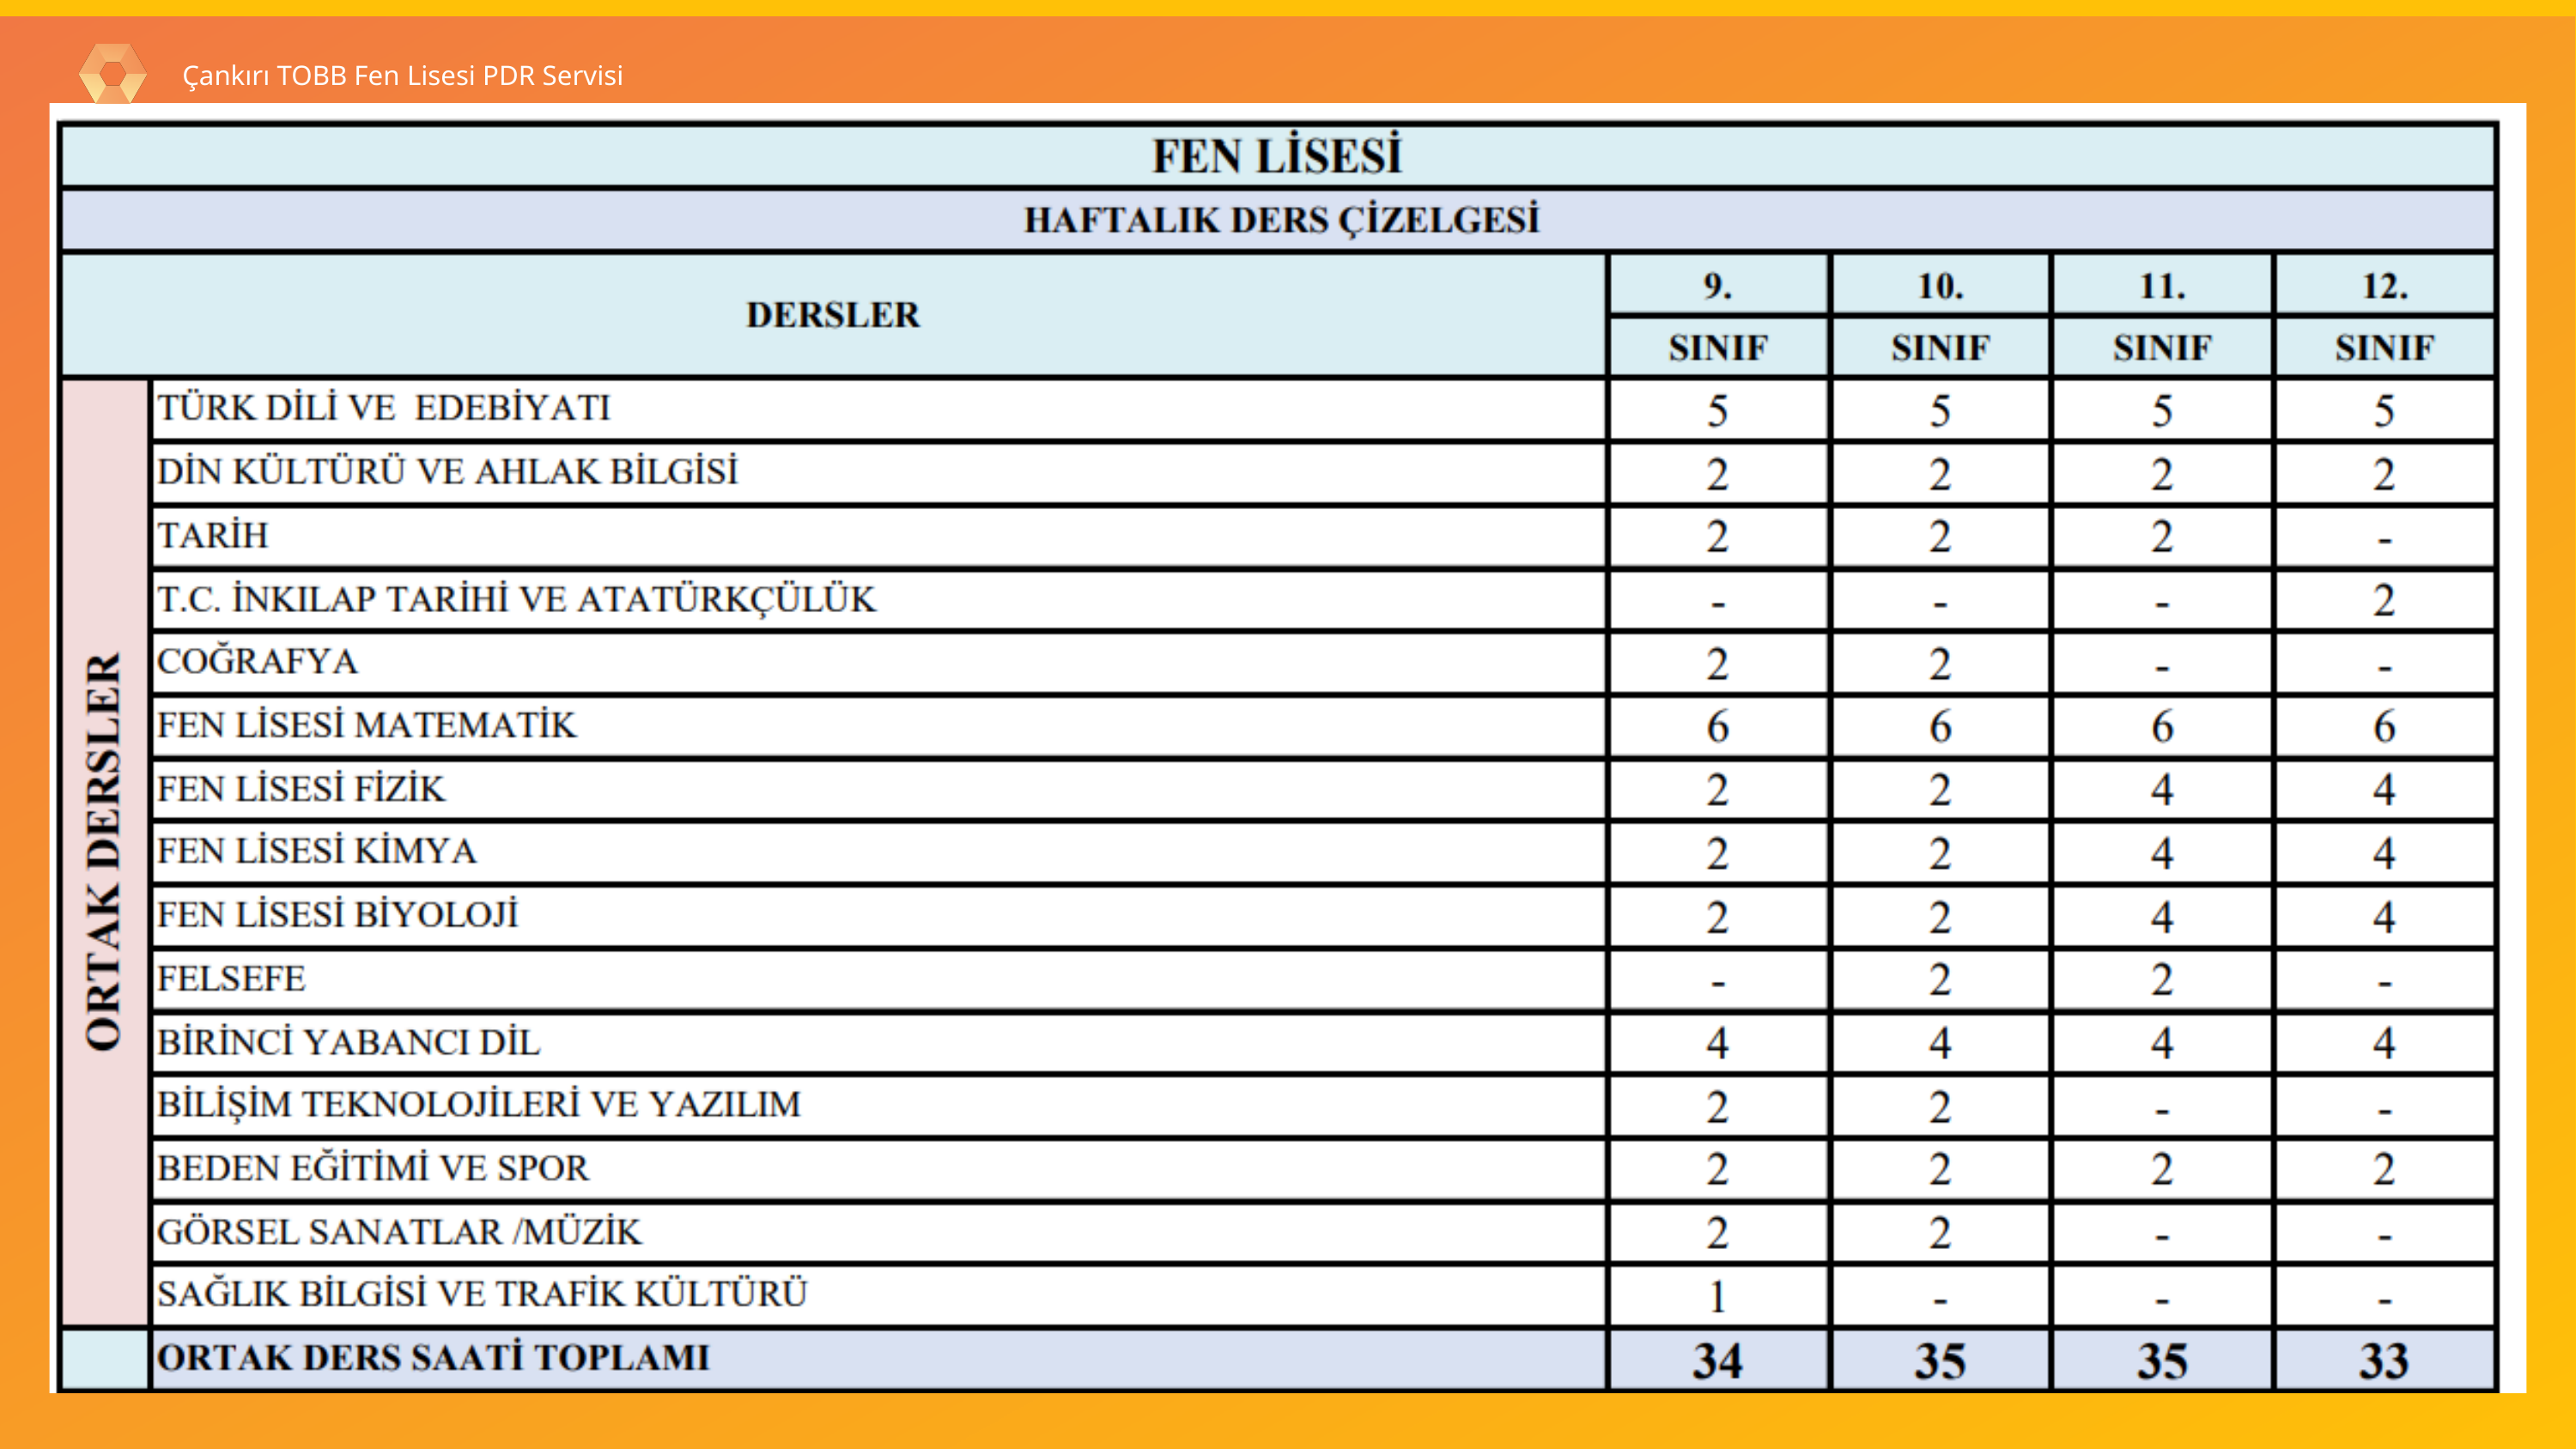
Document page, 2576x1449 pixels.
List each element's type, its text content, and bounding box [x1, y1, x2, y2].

text_box [0, 16, 2575, 1449]
text_box [49, 103, 2527, 1393]
text_box [78, 44, 148, 104]
text_box Çankırı TOBB Fen Lisesi PDR Servisi [179, 53, 627, 92]
